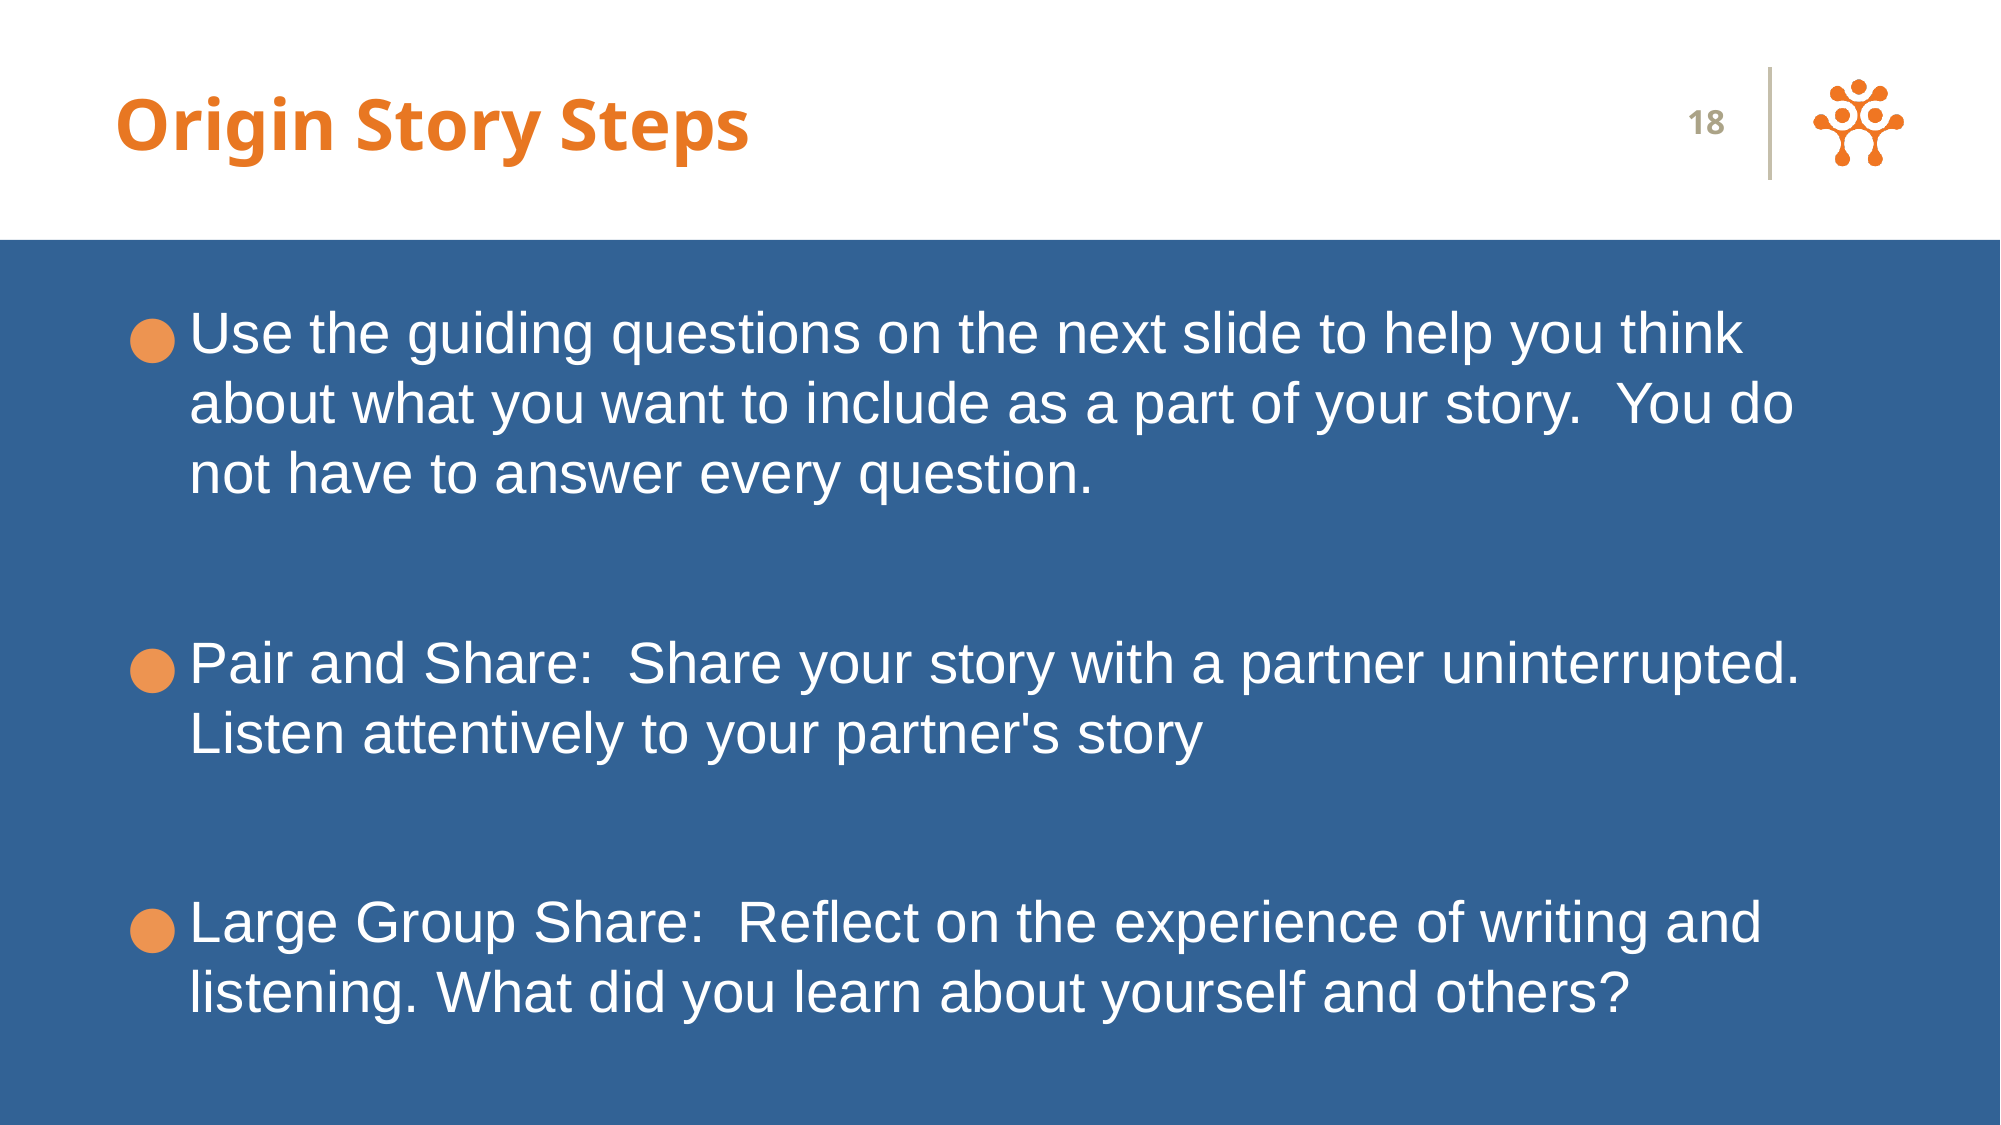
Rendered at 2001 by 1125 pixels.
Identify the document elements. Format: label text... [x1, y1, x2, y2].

picture [1813, 77, 1904, 168]
slide_number 18 [1590, 67, 1740, 180]
title Origin Story Steps [99, 37, 1550, 207]
list Use the guiding questions on the next slide to help you think about what you want to include as a part of your story. You do not have to answer every question. Pair and Share: Share your story with a partner uninterrupted. Listen attentively to your partner's story Large Group Share: Reflect on the experience of writing and listening. What did you learn about yourself and others? [99, 279, 1900, 1076]
